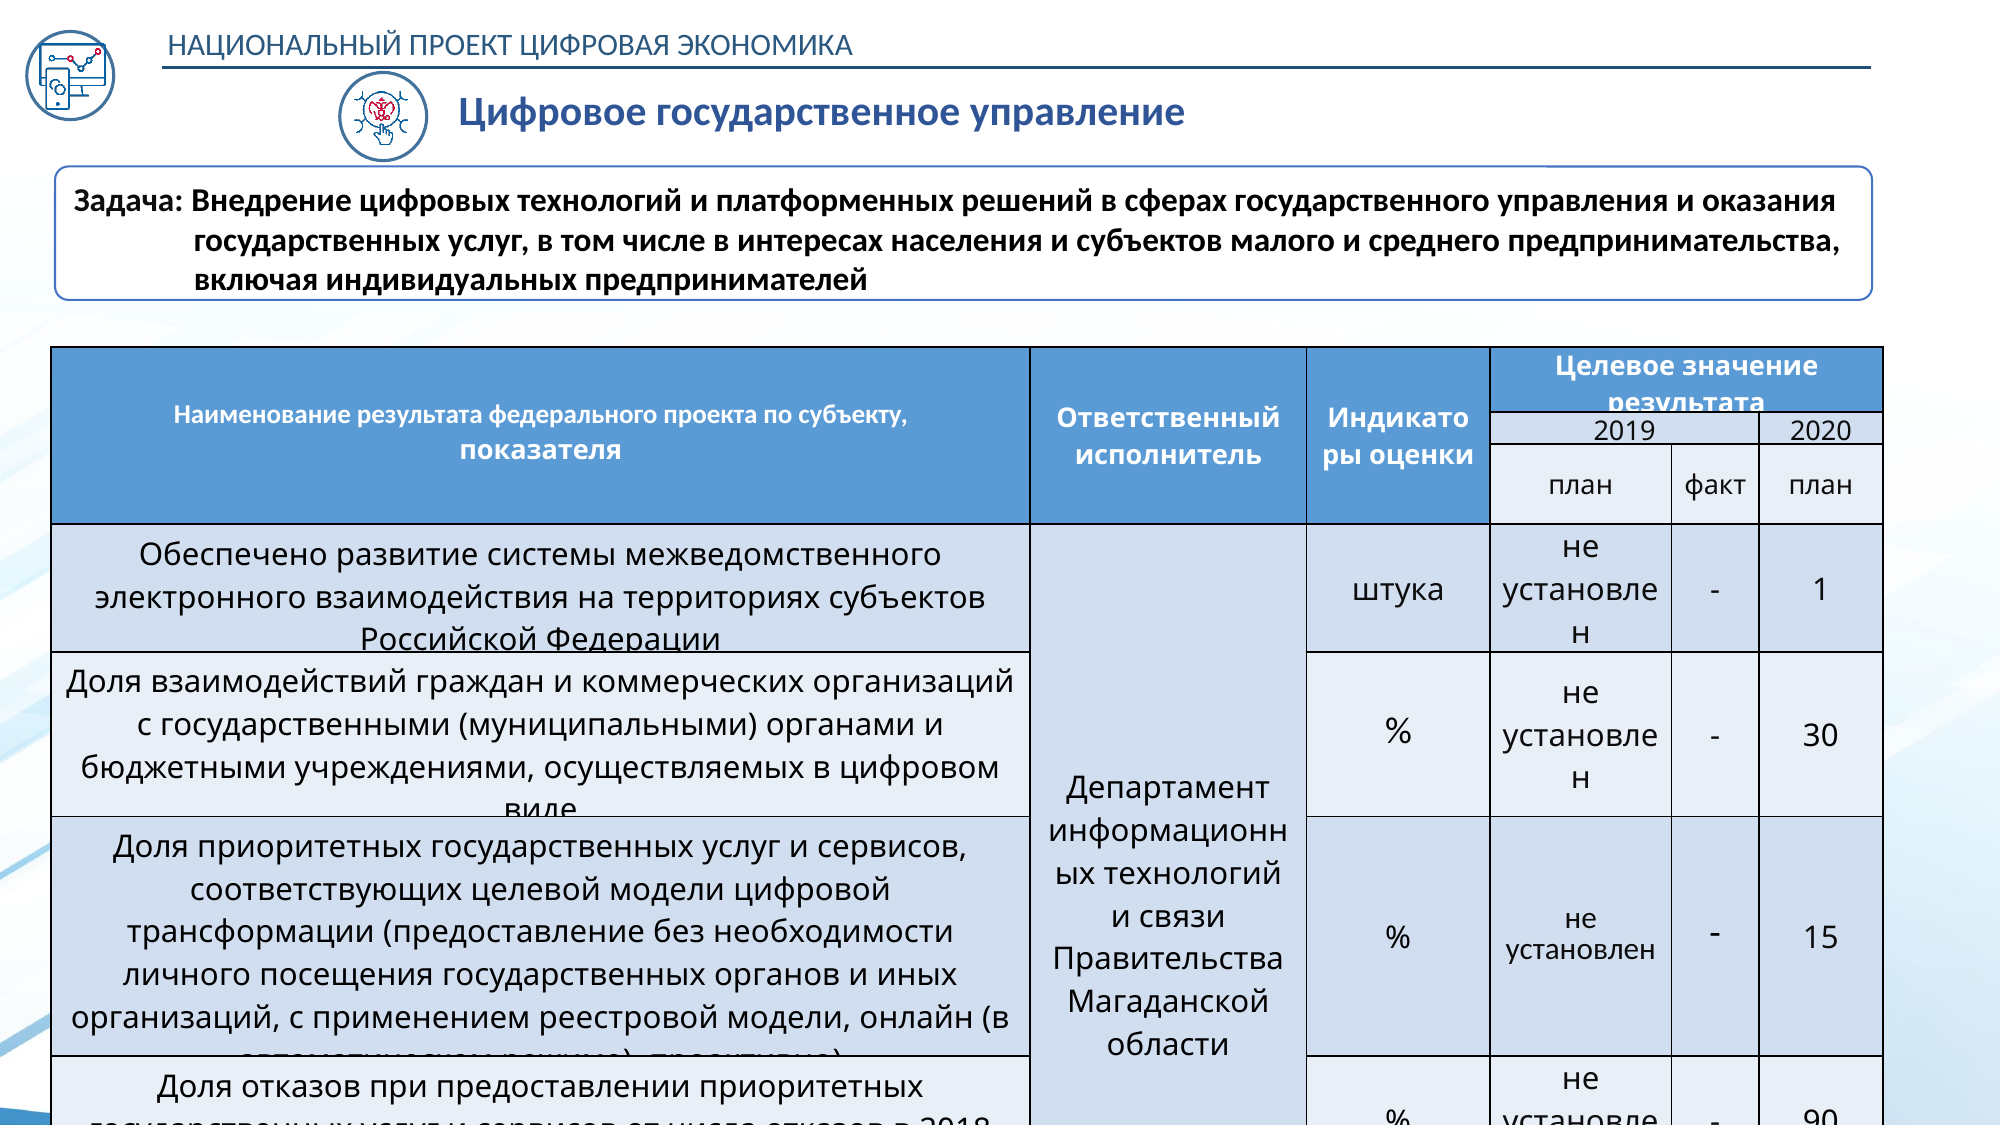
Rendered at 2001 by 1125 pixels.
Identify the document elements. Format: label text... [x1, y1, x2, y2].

table_cell 1 [1760, 525, 1882, 651]
table_cell % [1307, 1057, 1489, 1125]
text_box [25, 30, 102, 108]
text_box [106, 48, 115, 103]
table_cell не установлен [1491, 1057, 1671, 1125]
table_cell Доля взаимодействий граждан и коммерческих организаций с государственными (муниципальными) органами и бюджетными учреждениями, осуществляемых в цифровом виде [52, 653, 1029, 816]
table_cell - [1672, 817, 1758, 1055]
table_header Наименование результата федерального проекта по субъекту, показателя [52, 348, 1029, 523]
text_box [338, 71, 428, 162]
table_cell Доля приоритетных государственных услуг и сервисов, соответствующих целевой модели цифровой трансформации (предоставление без необходимости личного посещения государственных органов и иных организаций, с применением реестровой модели, онлайн (в автоматическом режиме), проактивно) [52, 817, 1029, 1055]
table_header Индикаторы оценки [1307, 348, 1489, 523]
text_box НАЦИОНАЛЬНЫЙ ПРОЕКТ ЦИФРОВАЯ ЭКОНОМИКА [152, 21, 1955, 79]
table_cell план [1760, 445, 1882, 523]
picture [0, 0, 2001, 1125]
table_cell 2019 [1491, 413, 1758, 443]
text_box Задача: Внедрение цифровых технологий и платформенных решений в сферах государственного управления и оказания государственных услуг, в том числе в интересах населения и субъектов малого и среднего предпринимательства, включая индивидуальных предпринимателей [53, 165, 1874, 301]
table_cell 90 [1760, 1057, 1882, 1125]
table_cell 30 [1760, 653, 1882, 816]
table_cell не установлен [1491, 653, 1671, 816]
text_box Цифровое государственное управление [443, 76, 1201, 142]
table_cell - [1672, 1057, 1758, 1125]
table_cell 15 [1760, 817, 1882, 1055]
table_cell план [1491, 445, 1671, 523]
table_cell не установлен [1491, 525, 1671, 651]
table_cell % [1307, 817, 1489, 1055]
table_cell 2020 [1760, 413, 1882, 443]
table_header Ответственный исполнитель [1031, 348, 1306, 523]
table_cell - [1672, 653, 1758, 816]
table_cell % [1307, 653, 1489, 816]
text_box [523, 95, 1759, 153]
table_cell Доля отказов при предоставлении приоритетных государственных услуг и сервисов от числа отказов в 2018 году [52, 1057, 1029, 1125]
table_cell не установлен [1491, 817, 1671, 1055]
table_cell штука [1307, 525, 1489, 651]
text_box [1873, 175, 1884, 230]
table_header Целевое значение результата [1491, 348, 1882, 411]
table_cell факт [1672, 445, 1758, 523]
table_cell - [1672, 525, 1758, 651]
table_cell Обеспечено развитие системы межведомственного электронного взаимодействия на территориях субъектов Российской Федерации [52, 525, 1029, 651]
text_box [41, 110, 99, 121]
table_cell Департамент информационных технологий и связи Правительства Магаданской области [1031, 525, 1306, 1125]
